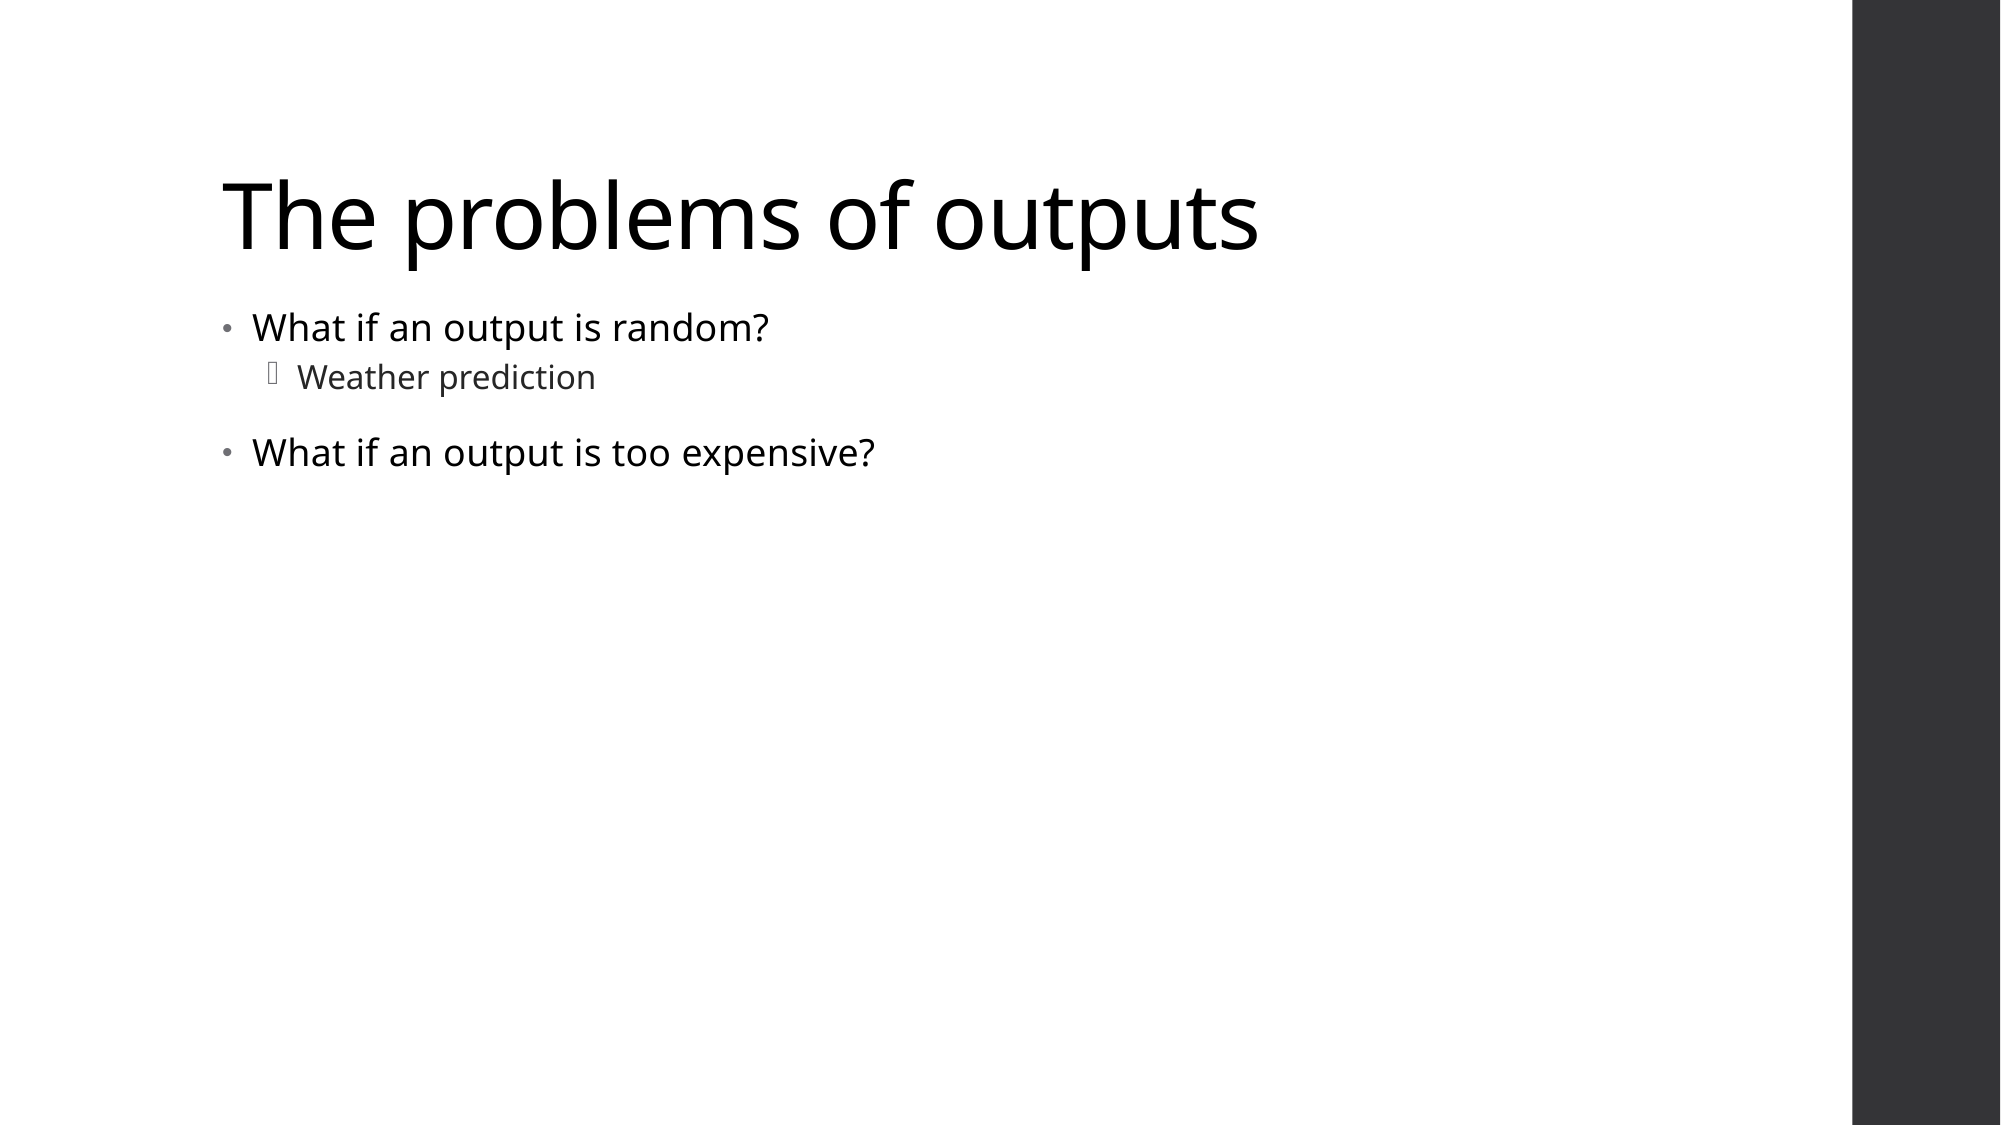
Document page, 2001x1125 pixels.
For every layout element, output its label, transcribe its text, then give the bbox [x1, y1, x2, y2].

title The problems of outputs [206, 60, 1797, 278]
list What if an output is random? Weather prediction What if an output is too expensive? [206, 299, 1617, 1014]
